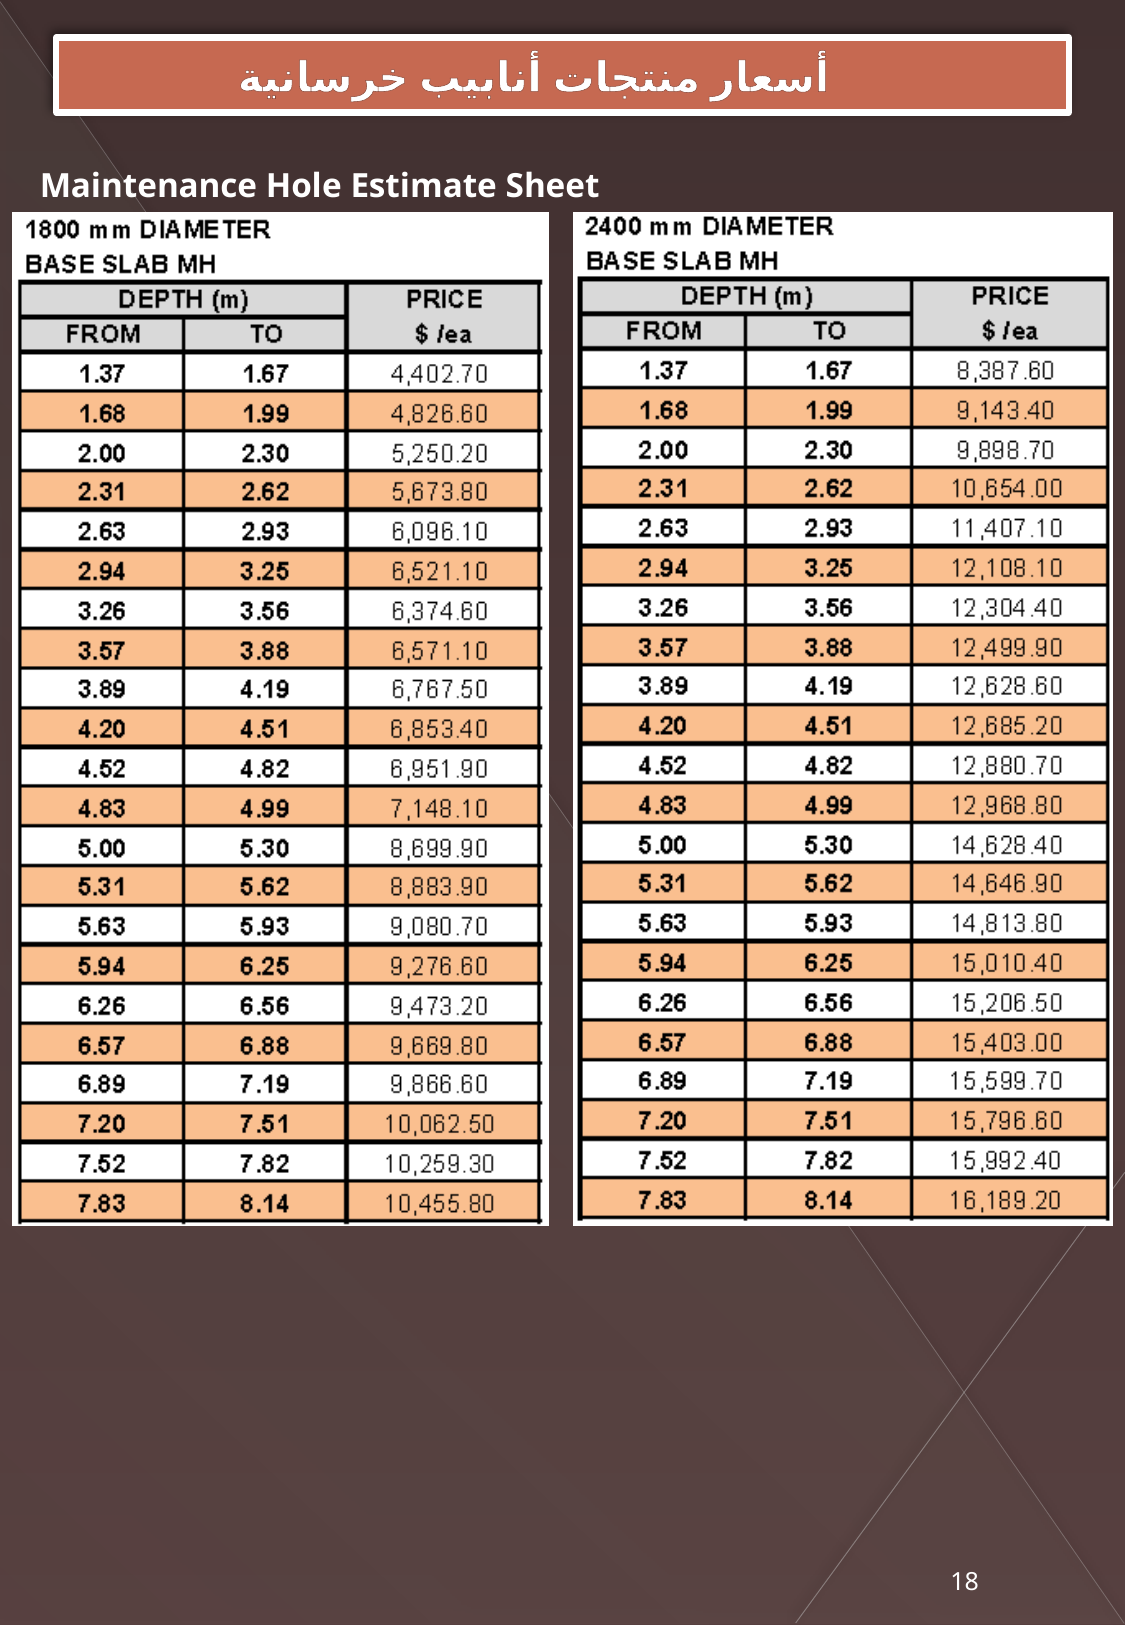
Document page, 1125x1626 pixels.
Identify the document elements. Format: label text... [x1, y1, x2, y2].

picture [12, 212, 549, 1227]
title أسعار منتجات أنابيب خرسانية [53, 34, 1072, 116]
picture [573, 212, 1113, 1227]
text_box Maintenance Hole Estimate Sheet [24, 156, 813, 212]
slide_number 18 [933, 1535, 996, 1608]
